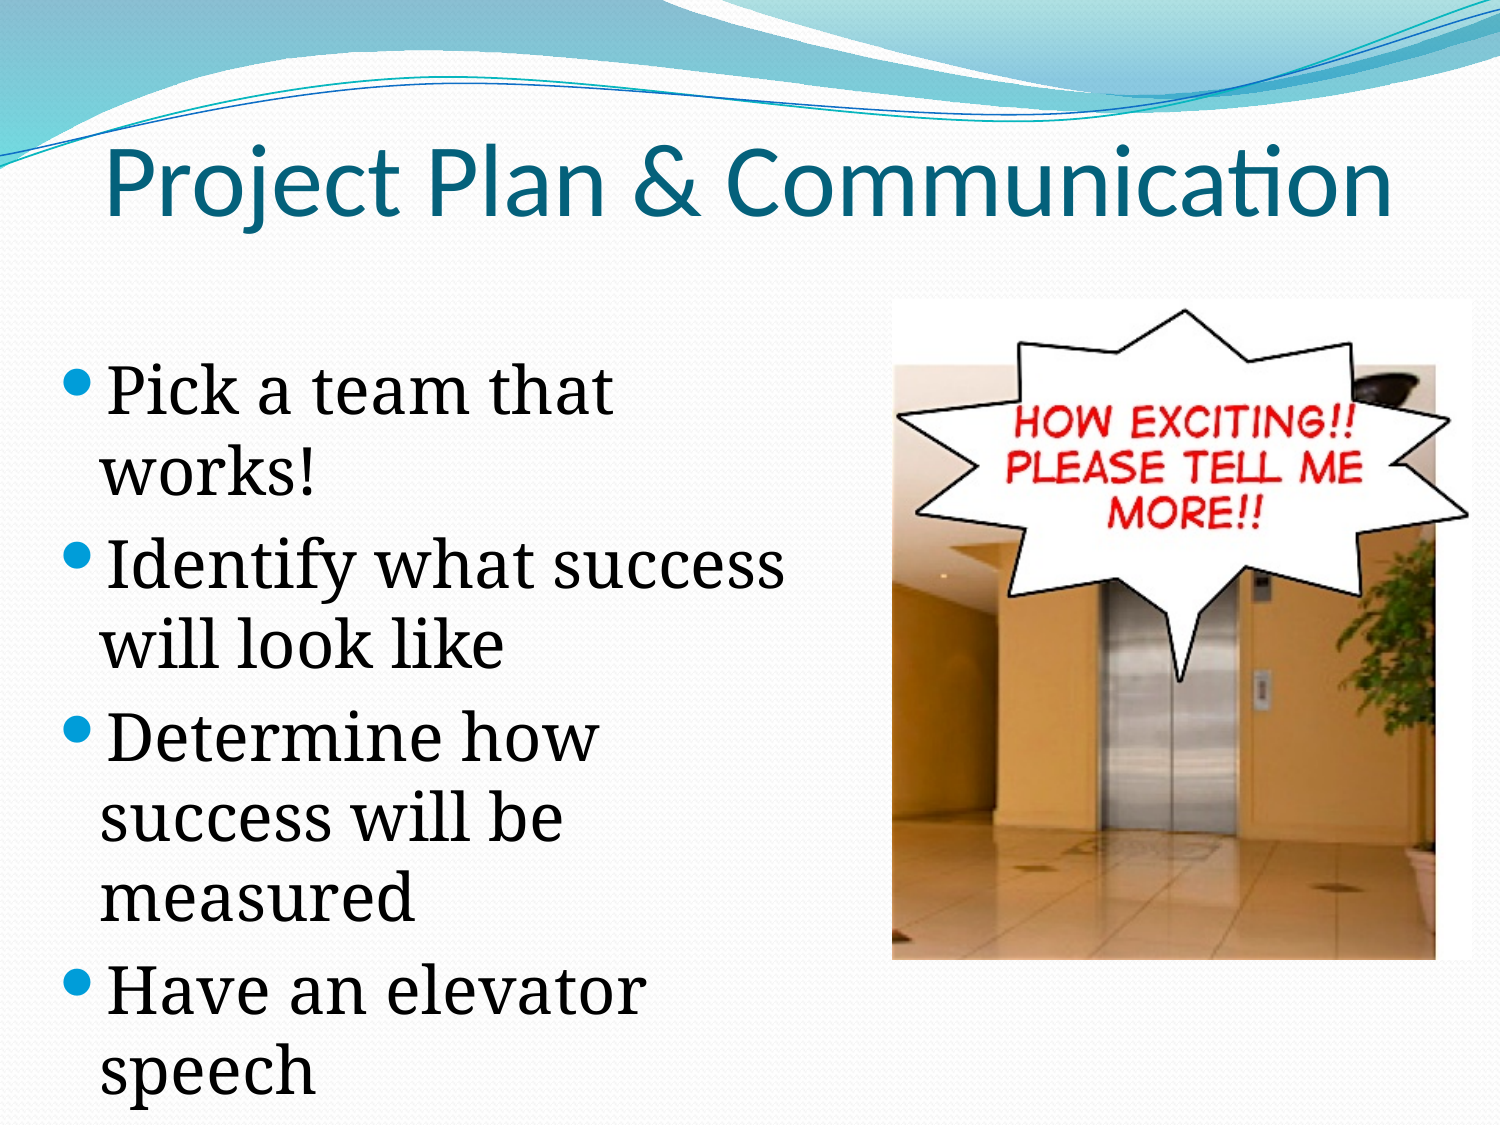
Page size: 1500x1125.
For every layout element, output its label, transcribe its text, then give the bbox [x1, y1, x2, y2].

picture [892, 299, 1472, 960]
list Pick a team that works! Identify what success will look like Determine how success will be measured Have an elevator speech [0, 262, 825, 1075]
title Project Plan & Communication [75, 50, 1425, 238]
